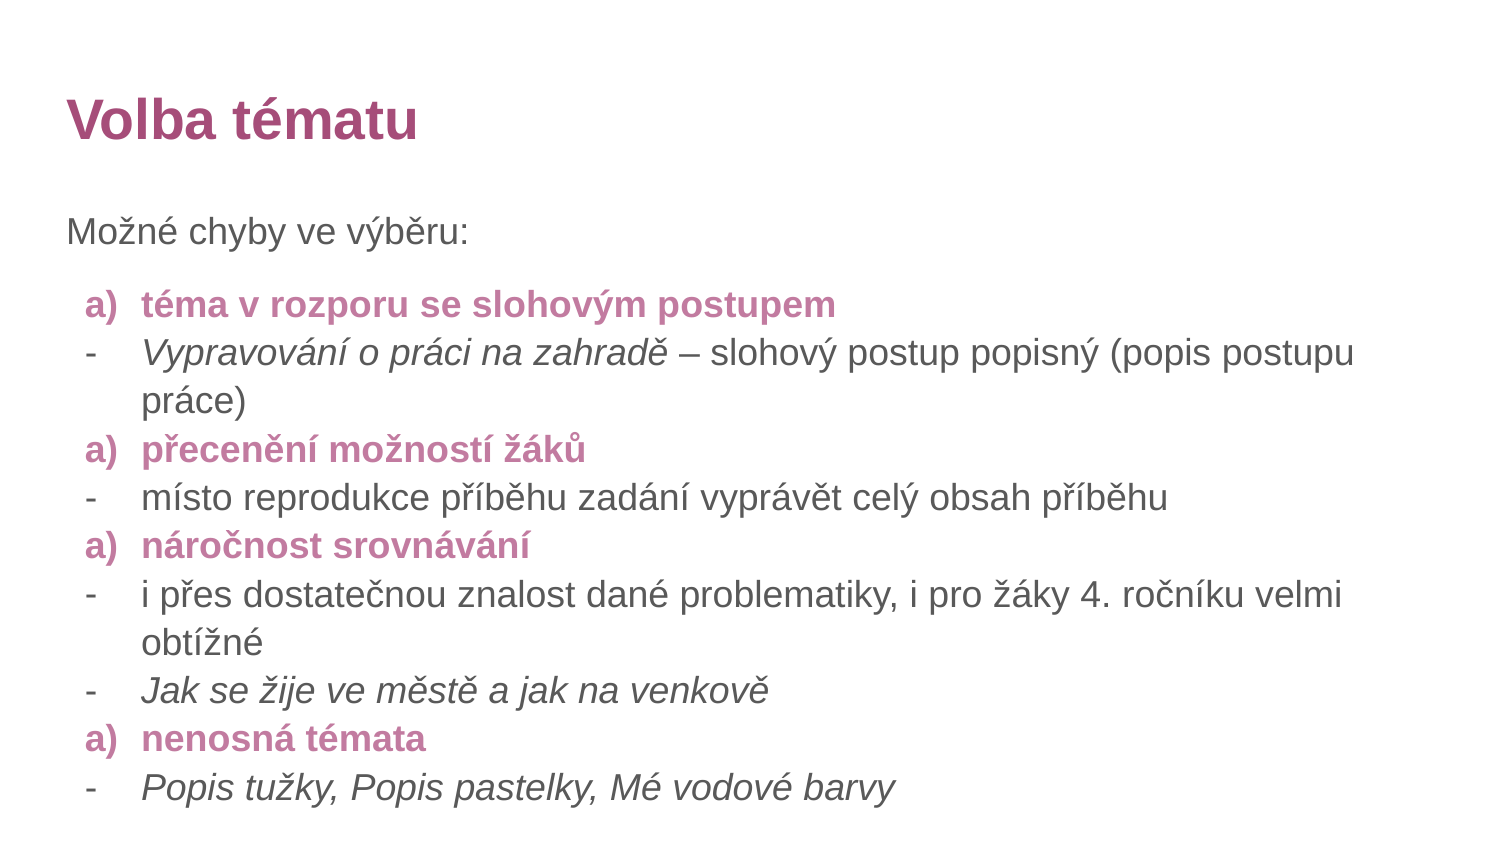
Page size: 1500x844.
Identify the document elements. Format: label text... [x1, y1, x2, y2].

list Možné chyby ve výběru: téma v rozporu se slohovým postupem Vypravování o práci na zahradě – slohový postup popisný (popis postupu práce) přecenění možností žáků místo reprodukce příběhu zadání vyprávět celý obsah příběhu náročnost srovnávání i přes dostatečnou znalost dané problematiky, i pro žáky 4. ročníku velmi obtížné Jak se žije ve městě a jak na venkově nenosná témata Popis tužky, Popis pastelky, Mé vodové barvy [51, 189, 1449, 825]
title Volba tématu [51, 72, 1449, 167]
